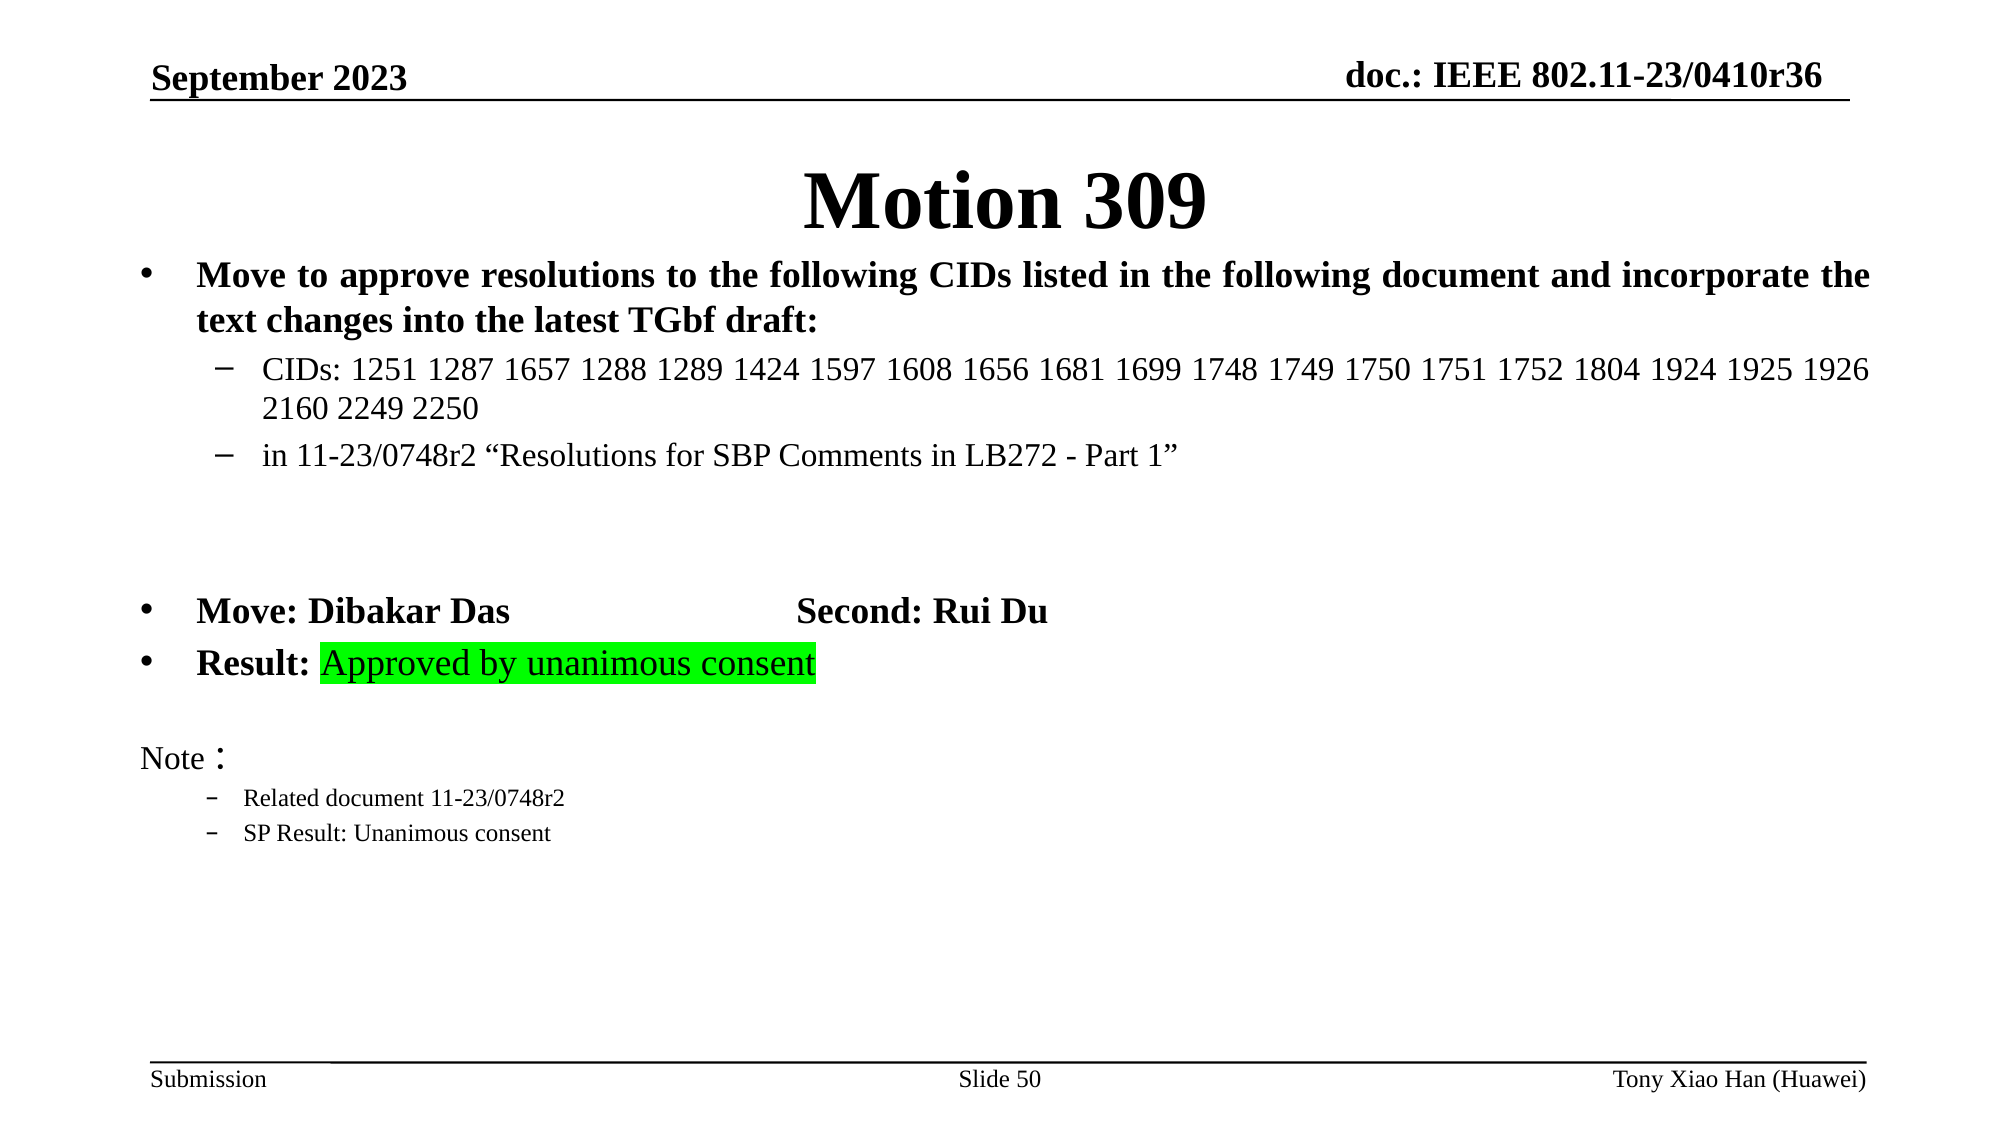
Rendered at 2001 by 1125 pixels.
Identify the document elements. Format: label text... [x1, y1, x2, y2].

text_box Move to approve resolutions to the following CIDs listed in the following document and incorporate the text changes into the latest TGbf draft: CIDs: 1251 1287 1657 1288 1289 1424 1597 1608 1656 1681 1699 1748 1749 1750 1751 1752 1804 1924 1925 1926 2160 2249 2250 in 11-23/0748r2 “Resolutions for SBP Comments in LB272 - Part 1” Move: Dibakar Das Second: Rui Du Result: Approved by unanimous consent Note： Related document 11-23/0748r2 SP Result: Unanimous consent [125, 212, 1888, 900]
text_box Motion 309 [368, 137, 1644, 212]
